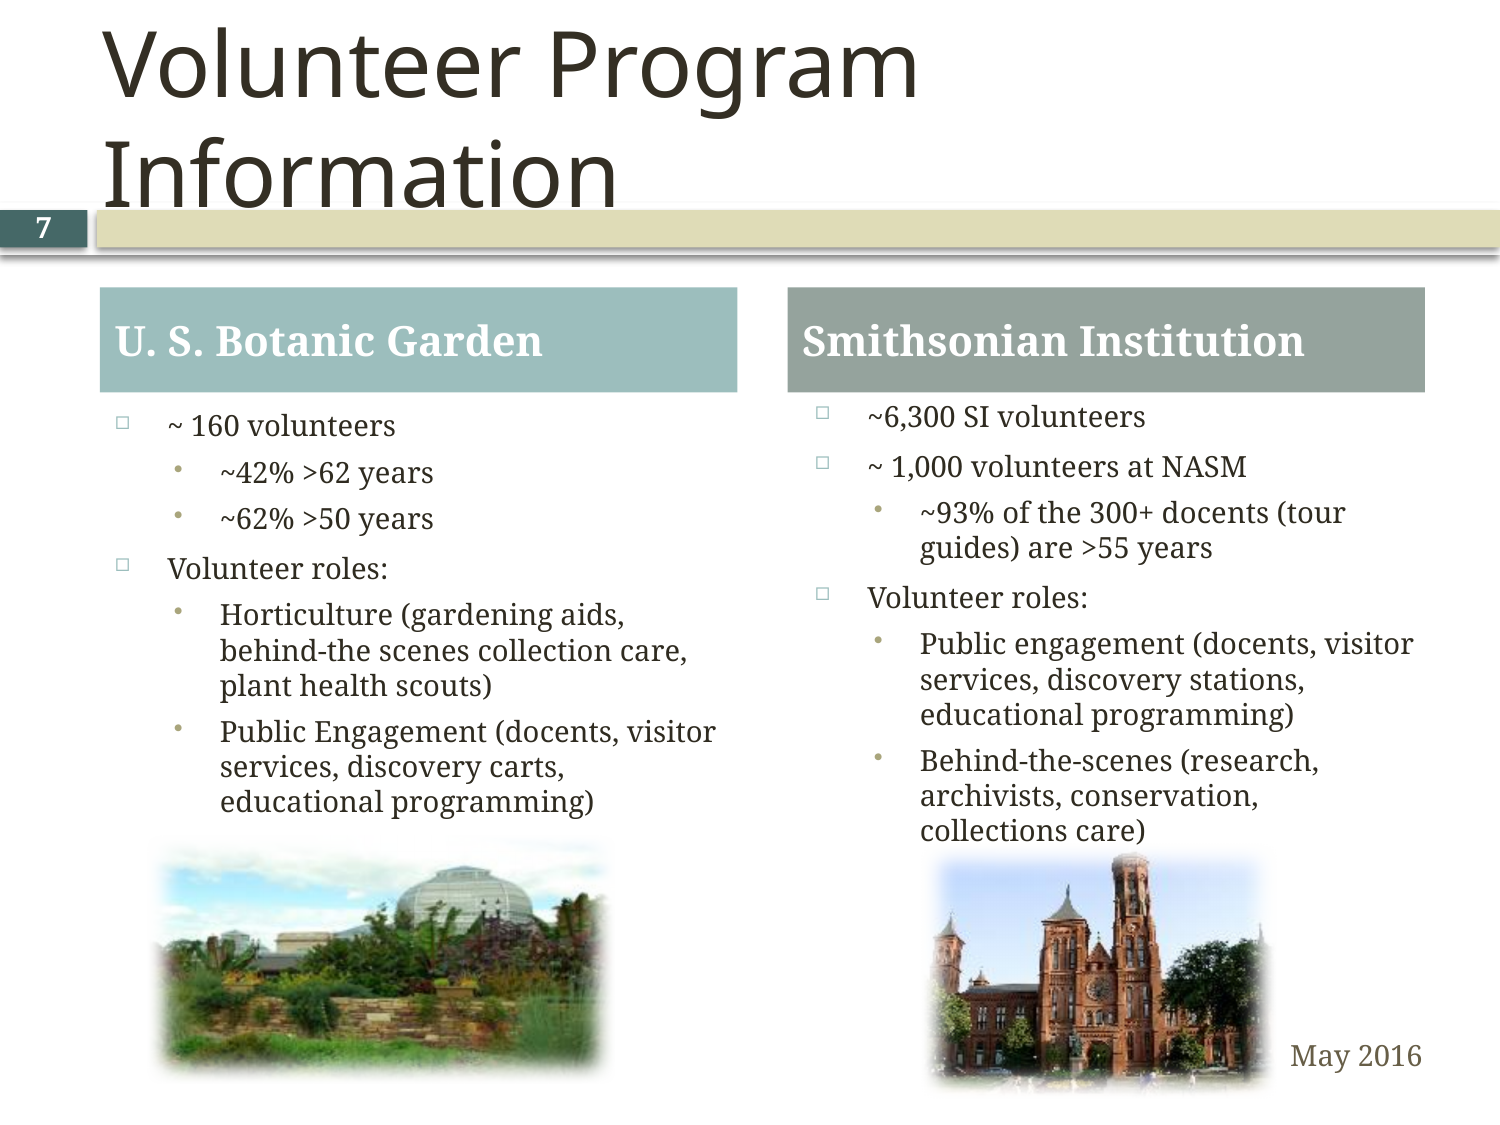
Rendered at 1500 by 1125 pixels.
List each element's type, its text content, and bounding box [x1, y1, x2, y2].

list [920, 842, 1278, 1101]
list Smithsonian Institution [787, 287, 1425, 393]
slide_number 7 [0, 208, 88, 249]
picture [145, 834, 616, 1086]
title Volunteer Program Information [87, 44, 1425, 188]
list U. S. Botanic Garden [99, 287, 738, 393]
text_box ~6,300 SI volunteers ~ 1,000 volunteers at NASM ~93% of the 300+ docents (tour guides) are >55 years Volunteer roles: Public engagement (docents, visitor services, discovery stations, educational programming) Behind-the-scenes (research, archivists, conservation, collections care) [800, 390, 1438, 979]
list ~ 160 volunteers ~42% >62 years ~62% >50 years Volunteer roles: Horticulture (gardening aids, behind-the scenes collection care, plant health scouts) Public Engagement (docents, visitor services, discovery carts, educational programming) [99, 399, 738, 988]
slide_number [1283, 1025, 1438, 1085]
